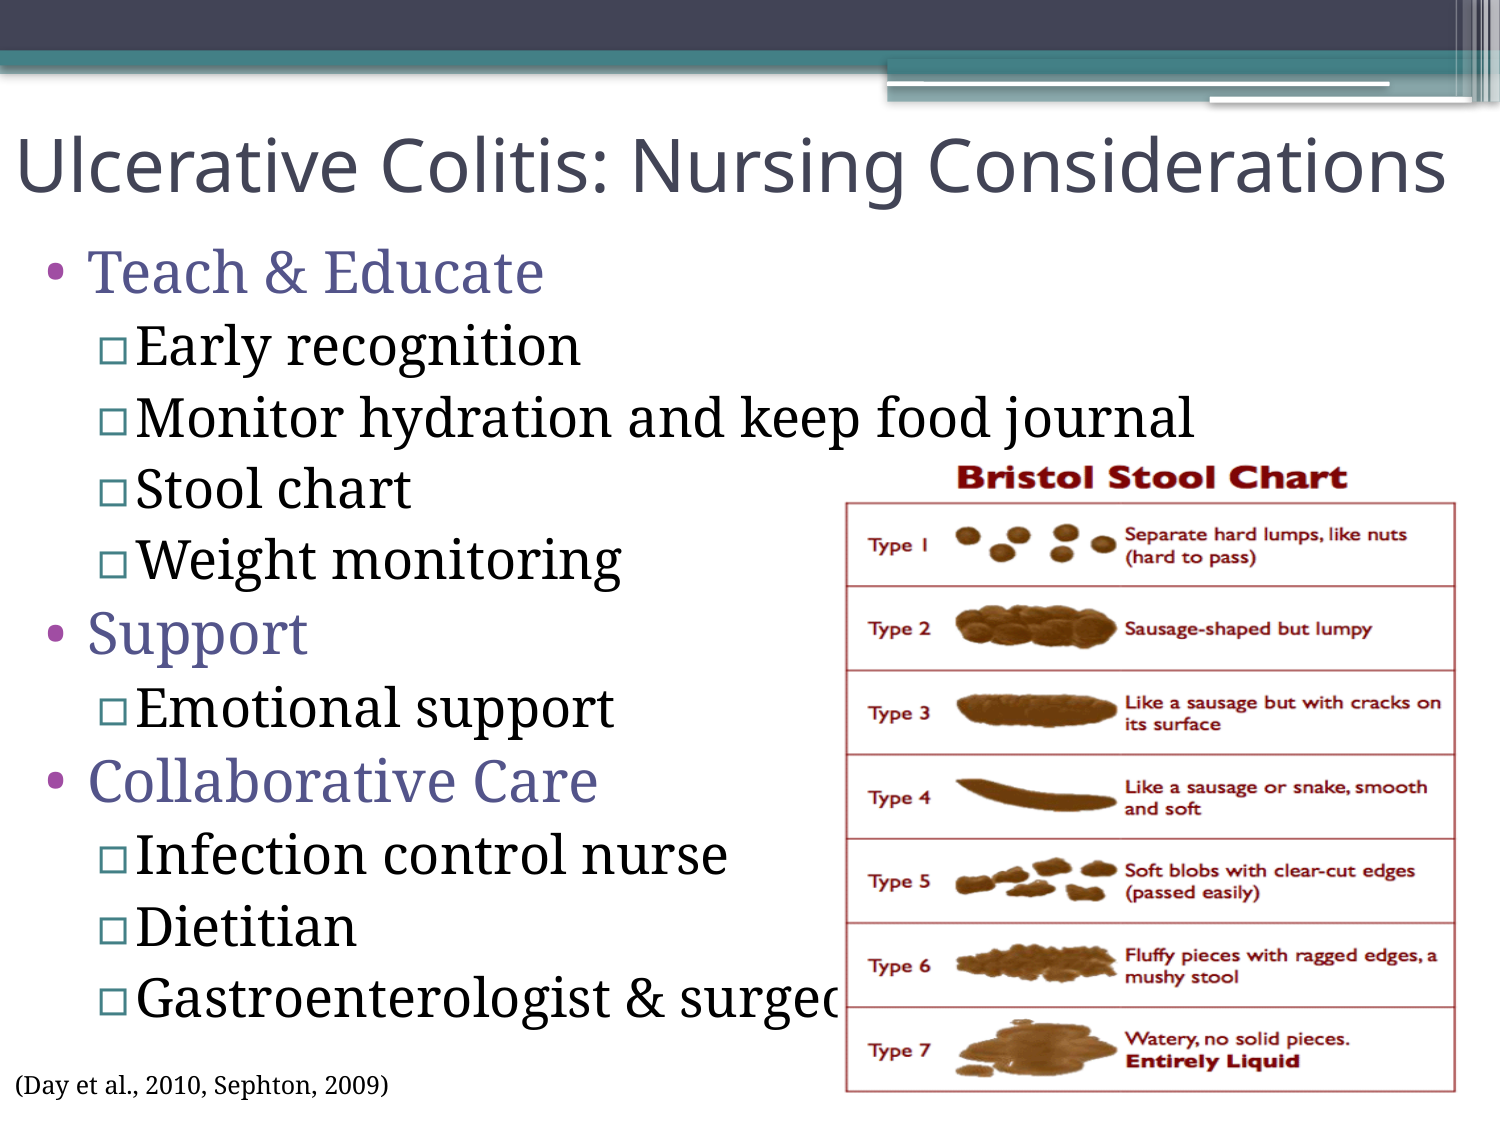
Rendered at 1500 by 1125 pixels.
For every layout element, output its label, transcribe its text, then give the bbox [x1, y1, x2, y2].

text_box (Day et al., 2010, Sephton, 2009) [0, 1062, 650, 1108]
list Teach & Educate Early recognition Monitor hydration and keep food journal Stool chart Weight monitoring Support Emotional support Collaborative Care Infection control nurse Dietitian Gastroenterologist & surgeon [12, 228, 1500, 1125]
title Ulcerative Colitis: Nursing Considerations [0, 75, 1500, 250]
picture [837, 452, 1463, 1101]
